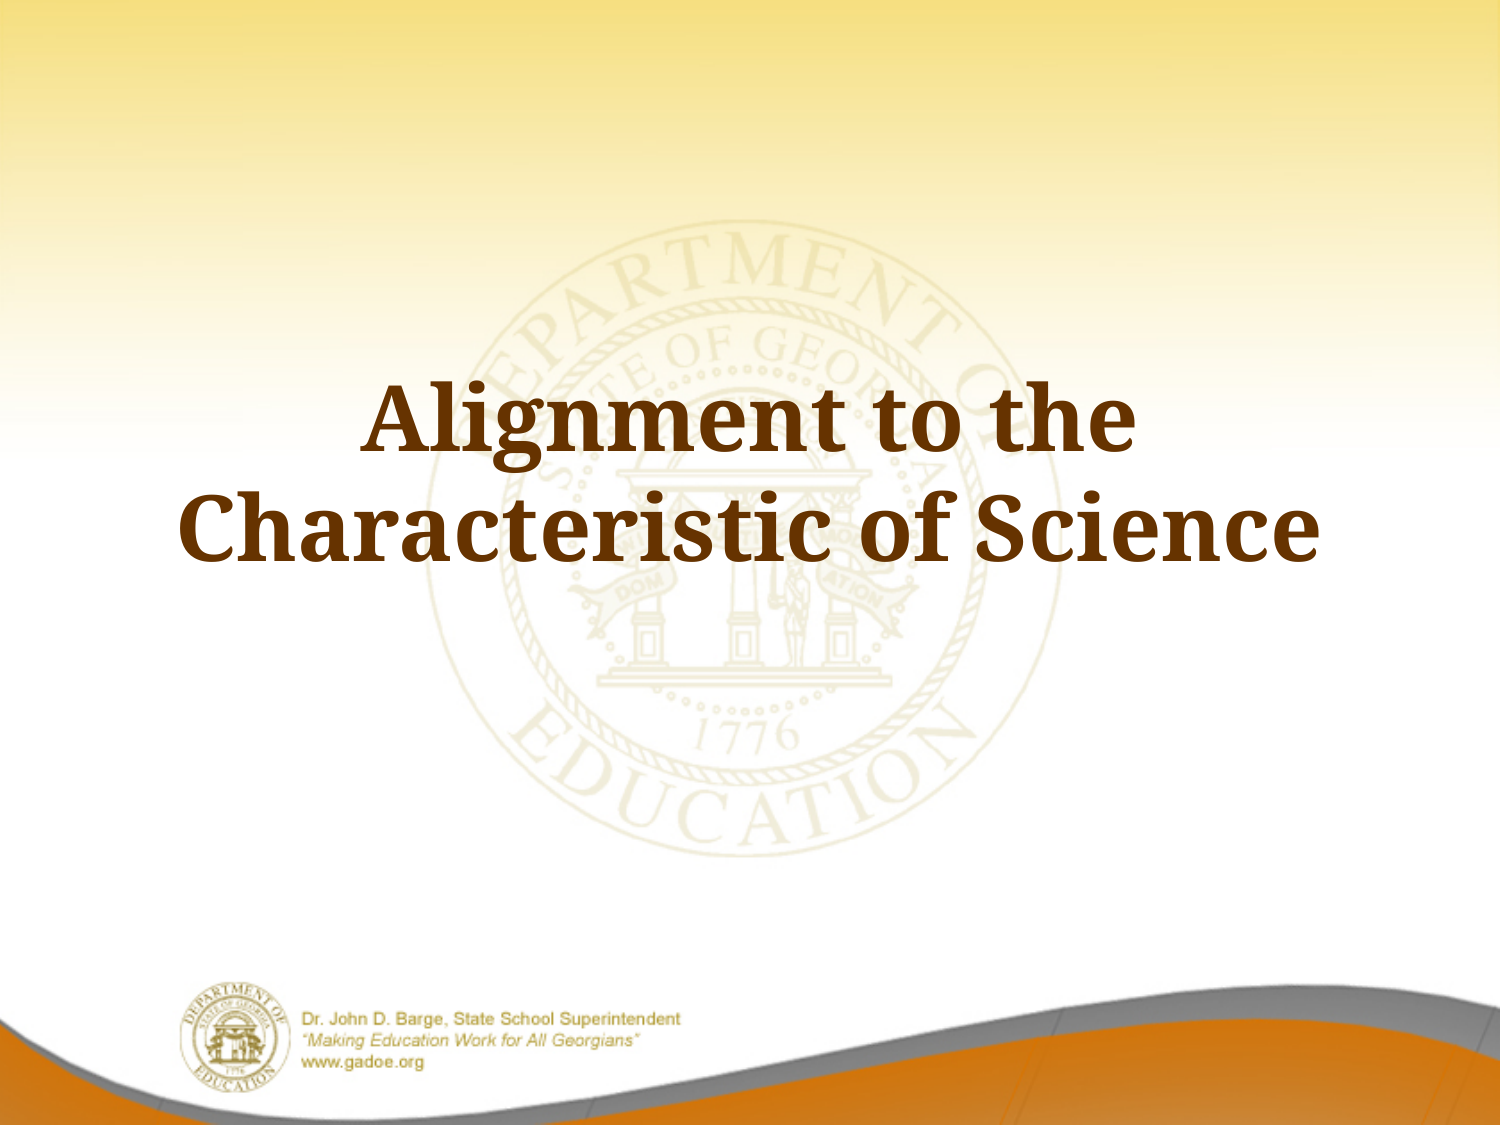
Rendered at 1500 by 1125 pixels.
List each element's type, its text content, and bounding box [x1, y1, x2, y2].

subtitle [225, 637, 1275, 925]
picture [0, 0, 1500, 1125]
title Alignment to the Characteristic of Science [112, 349, 1388, 591]
